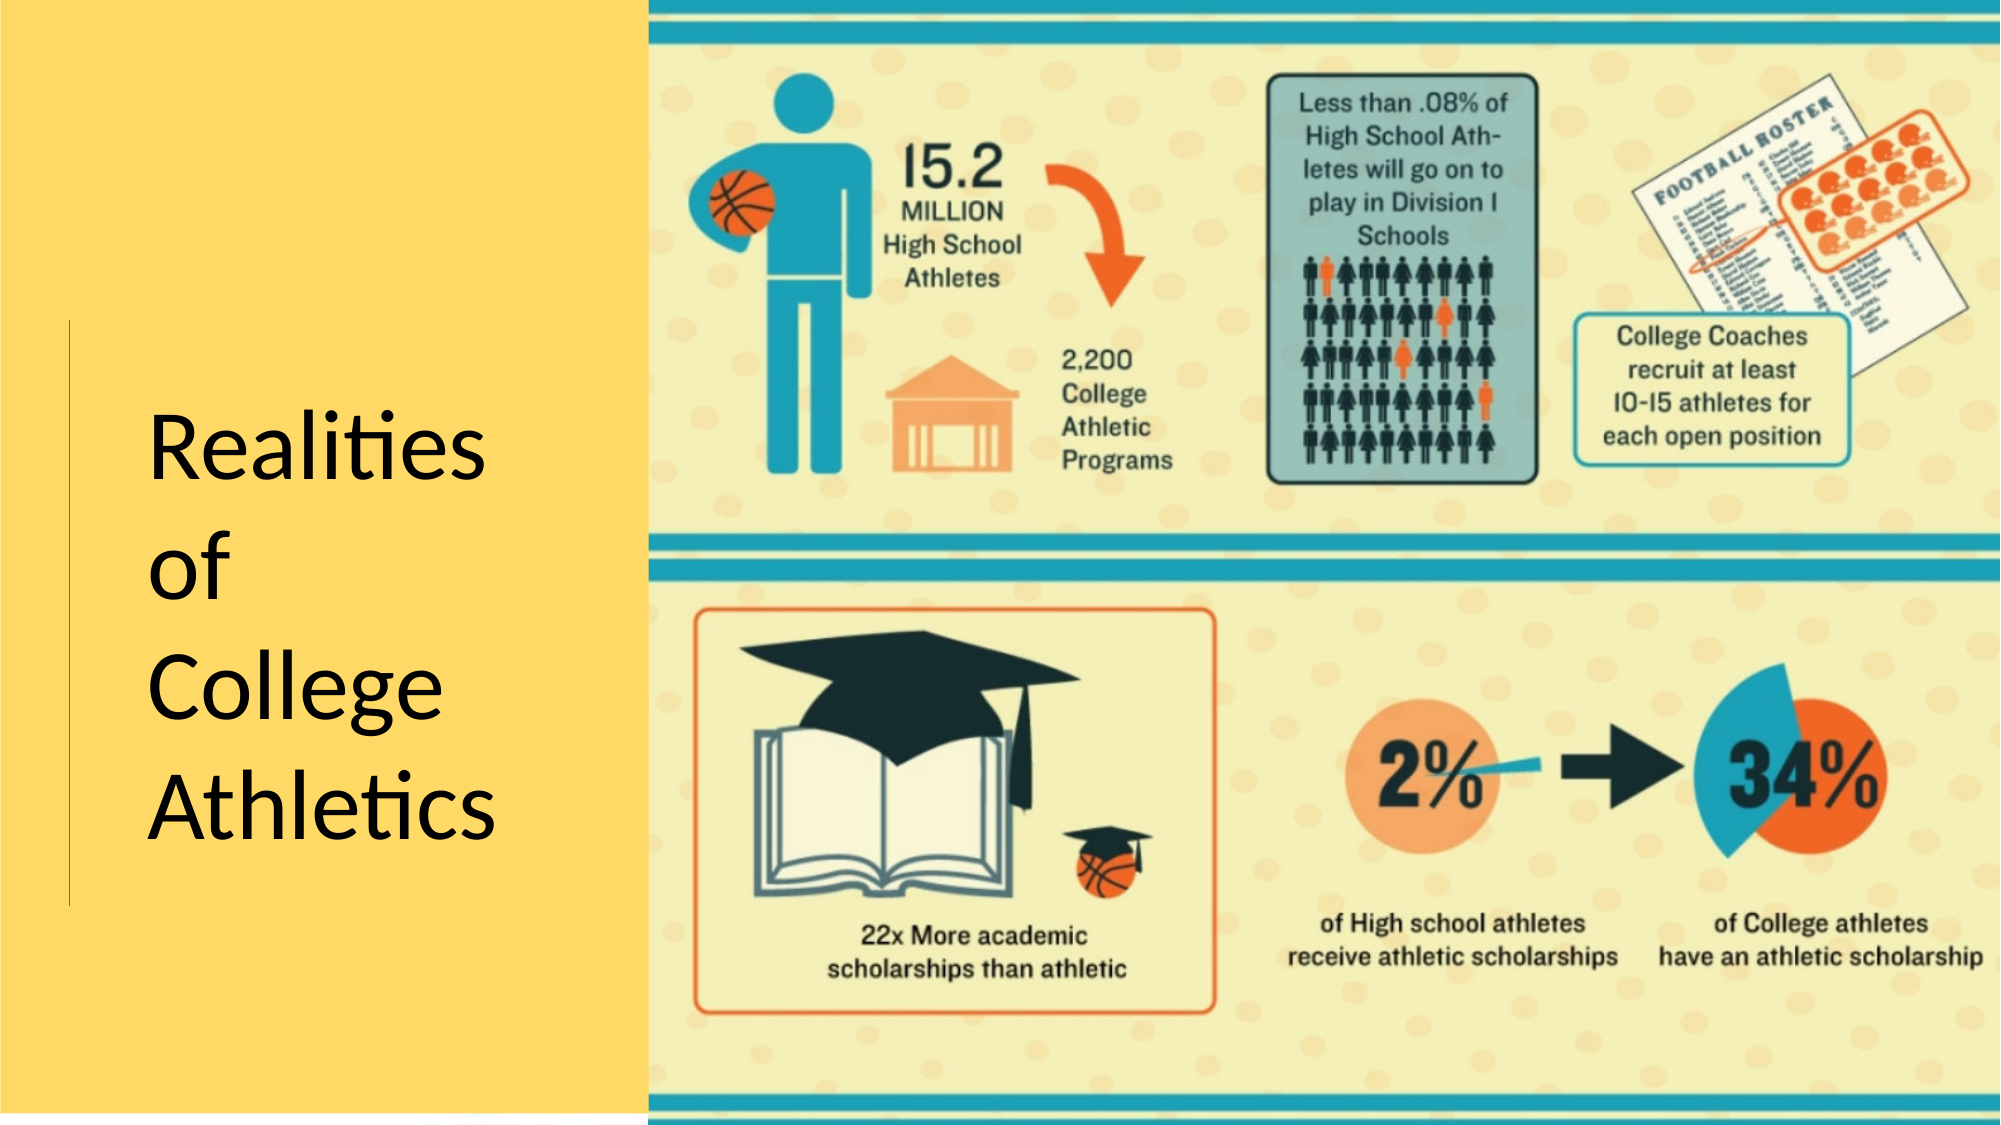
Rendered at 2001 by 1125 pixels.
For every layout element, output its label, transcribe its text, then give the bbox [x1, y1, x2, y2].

text_box Realities of College Athletics [132, 372, 517, 867]
picture [648, 0, 2000, 1125]
text_box [0, 0, 648, 1114]
